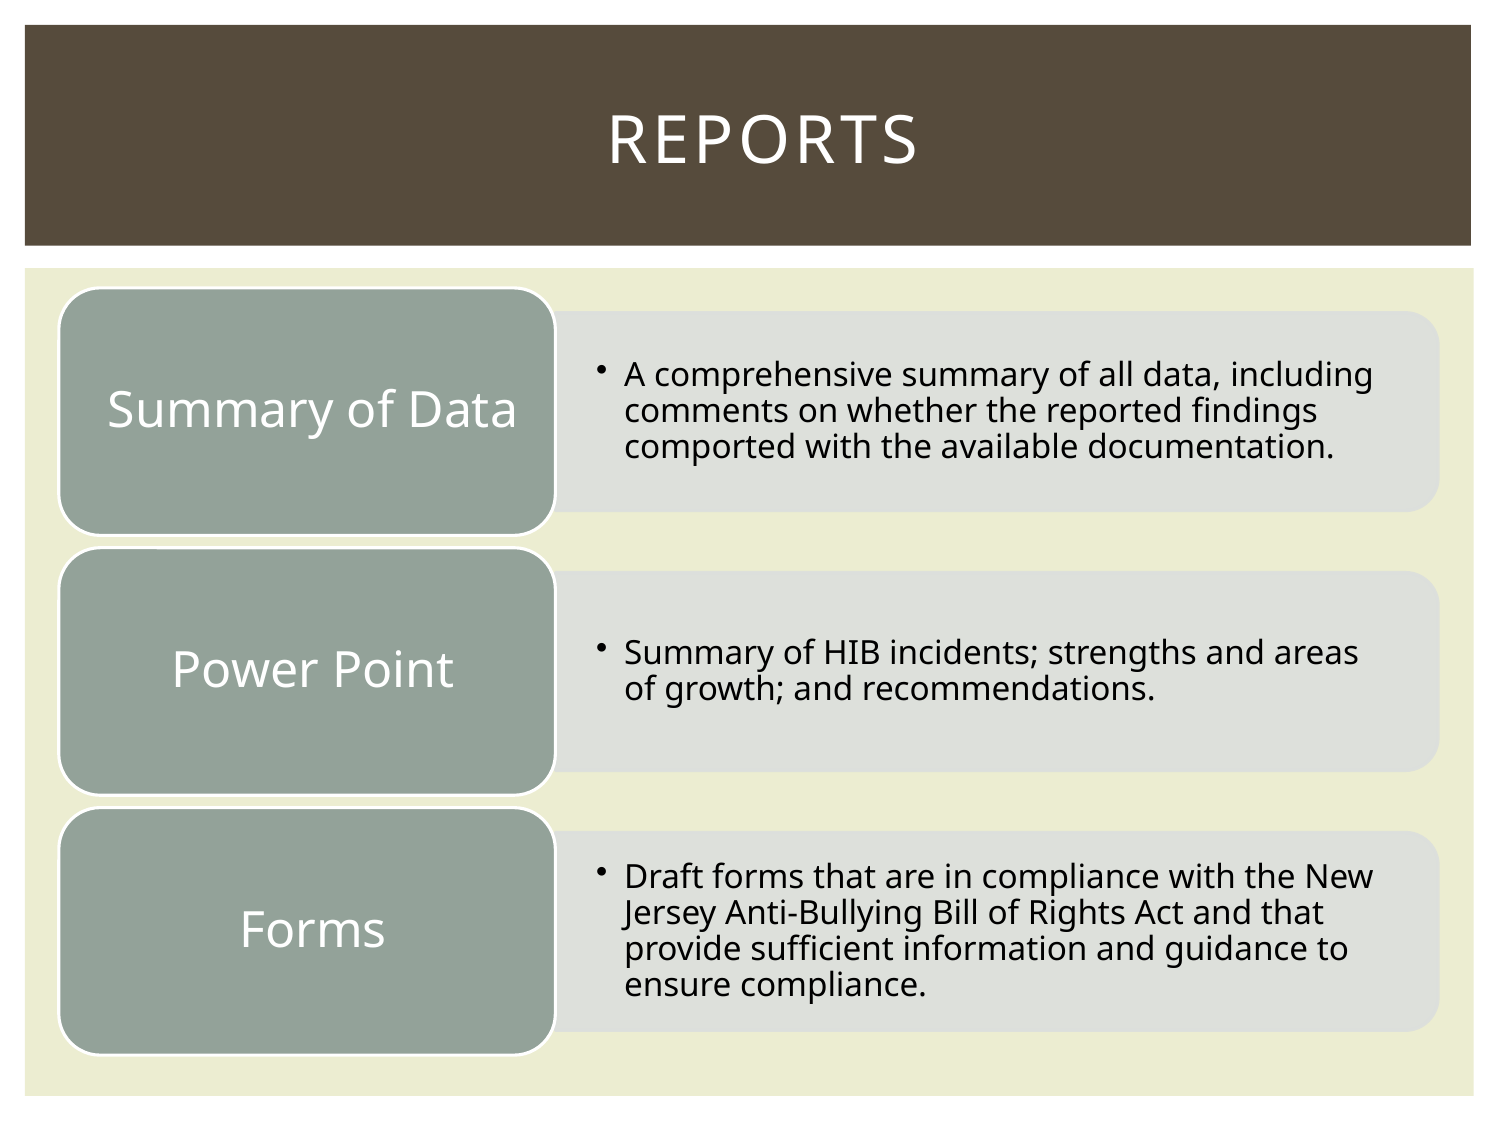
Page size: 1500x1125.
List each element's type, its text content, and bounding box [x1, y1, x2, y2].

text_box REPORTS [75, 50, 1450, 223]
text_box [58, 287, 1439, 1056]
